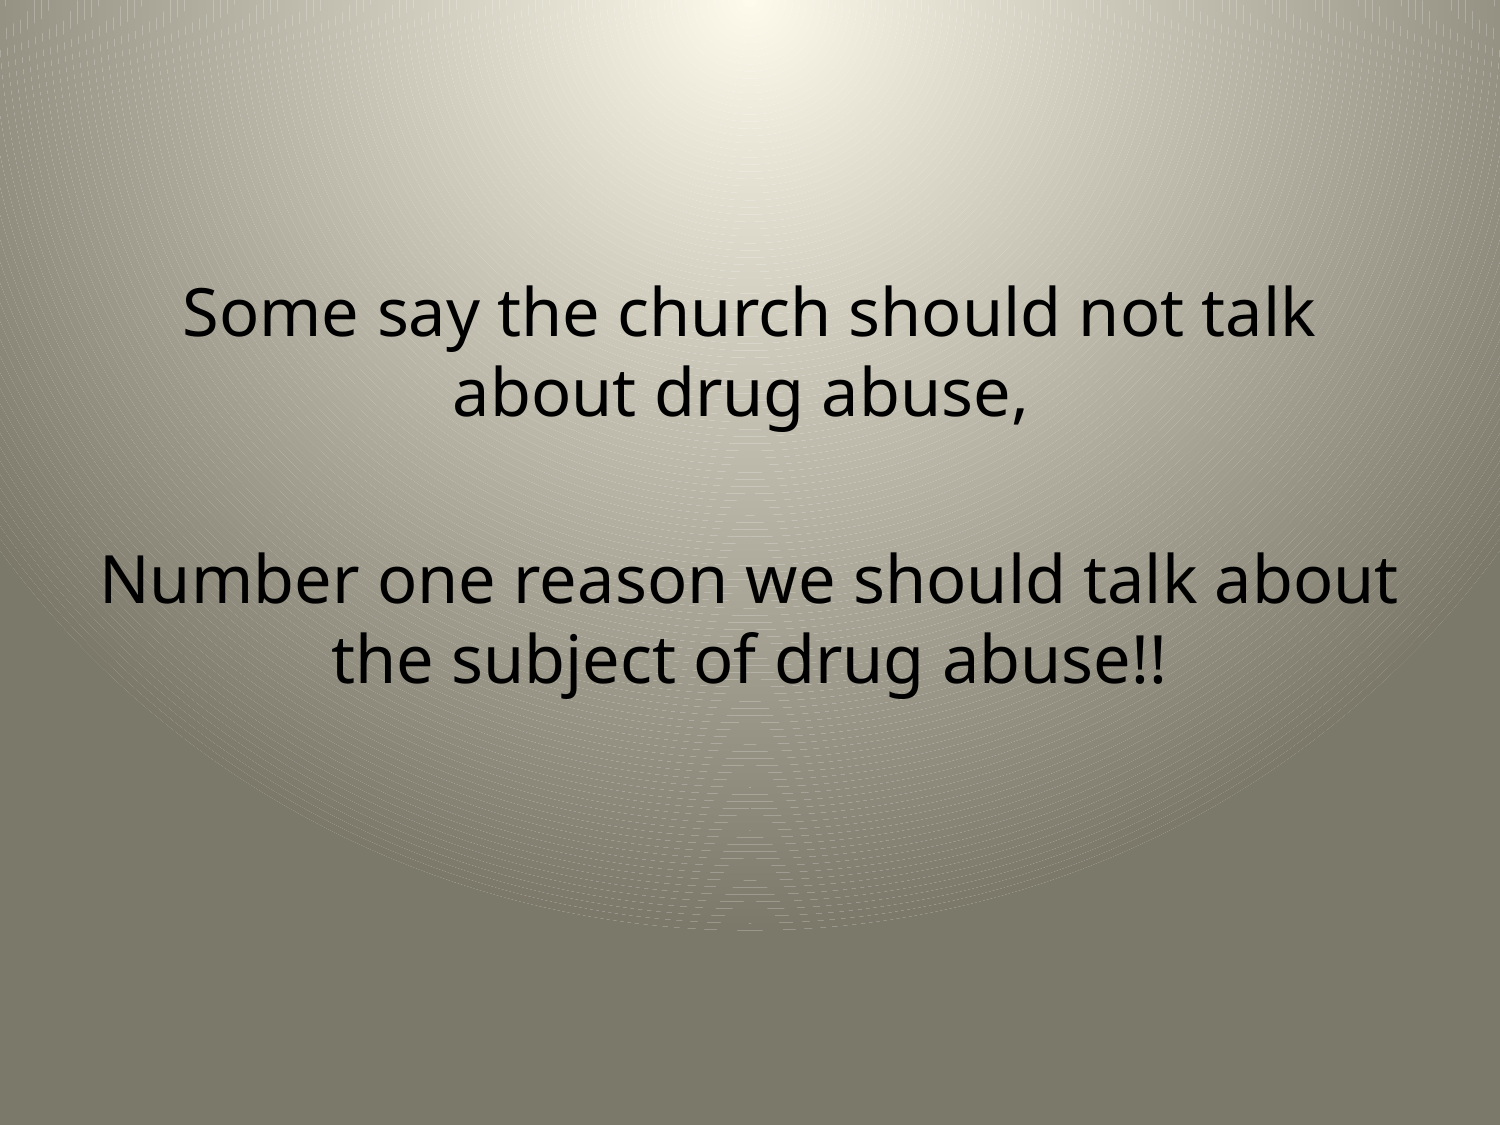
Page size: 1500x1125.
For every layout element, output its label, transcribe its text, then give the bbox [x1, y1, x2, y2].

list Some say the church should not talk about drug abuse, Number one reason we should talk about the subject of drug abuse!! [75, 262, 1425, 1005]
